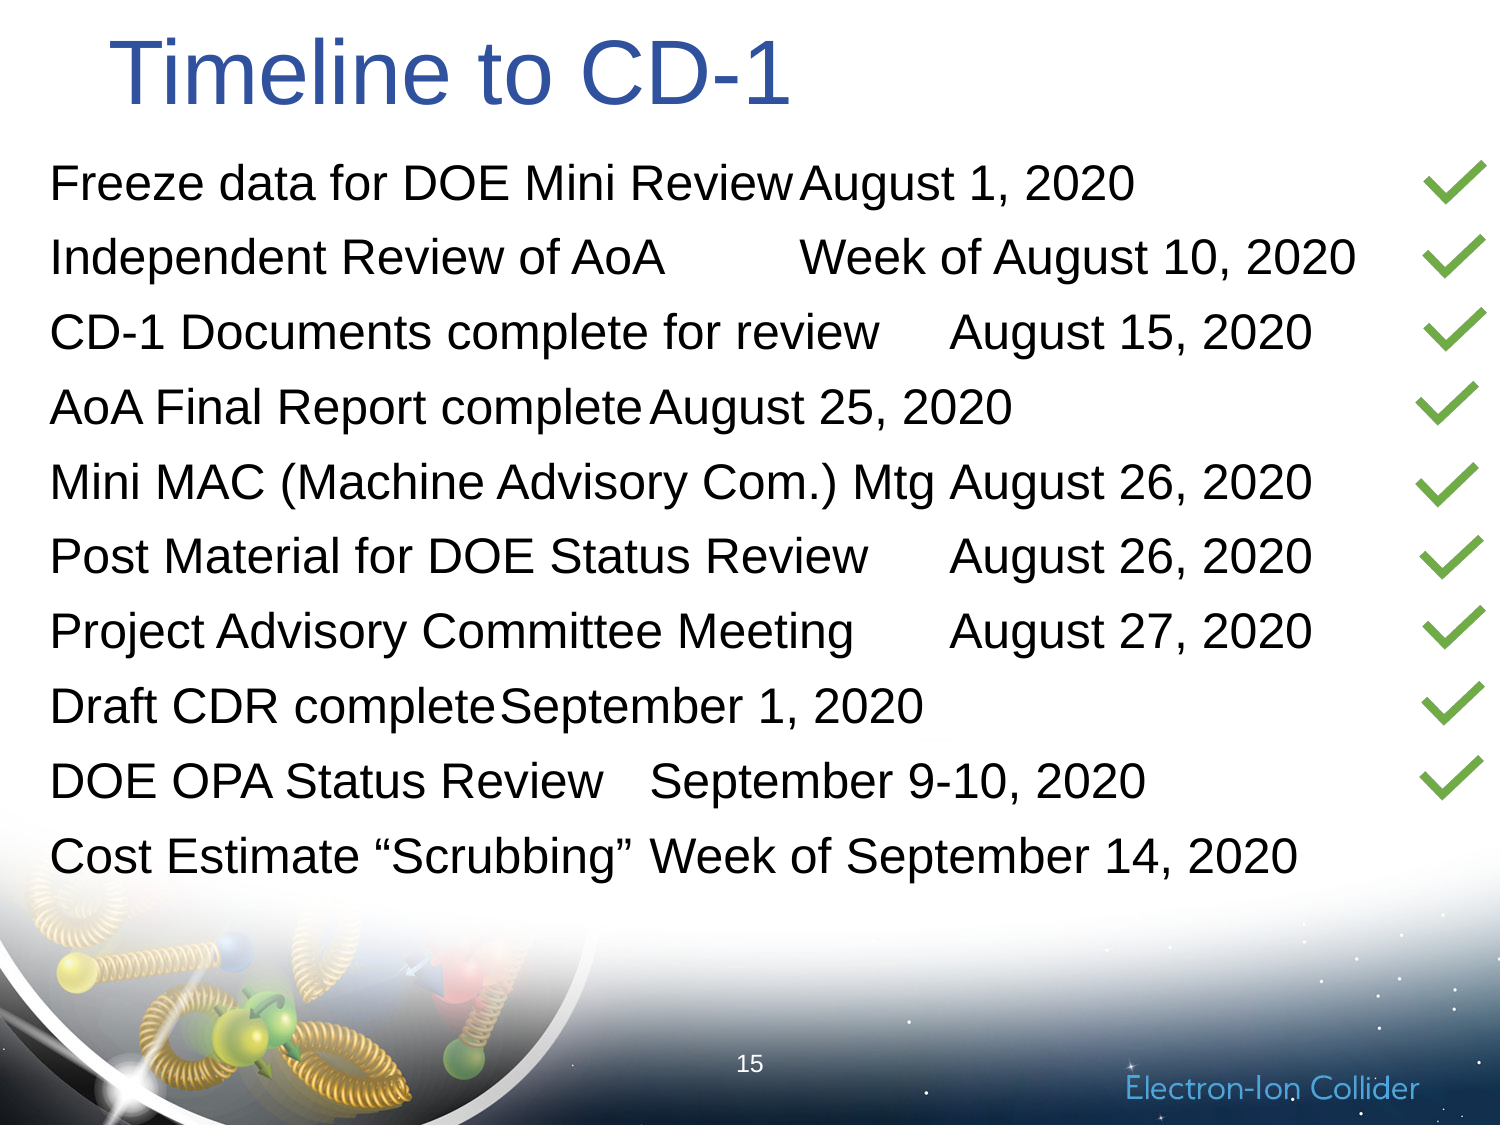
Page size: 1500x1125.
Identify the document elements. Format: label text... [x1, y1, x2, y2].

slide_number 15 [581, 1032, 919, 1093]
picture [0, 0, 1500, 1125]
title Timeline to CD-1 [93, 10, 1388, 139]
list Freeze data for DOE Mini Review August 1, 2020 Independent Review of AoA Week of August 10, 2020 CD-1 Documents complete for review August 15, 2020 AoA Final Report complete August 25, 2020 Mini MAC (Machine Advisory Com.) Mtg August 26, 2020 Post Material for DOE Status Review August 26, 2020 Project Advisory Committee Meeting August 27, 2020 Draft CDR complete September 1, 2020 DOE OPA Status Review September 9-10, 2020 Cost Estimate “Scrubbing” Week of September 14, 2020 [34, 149, 1423, 1012]
